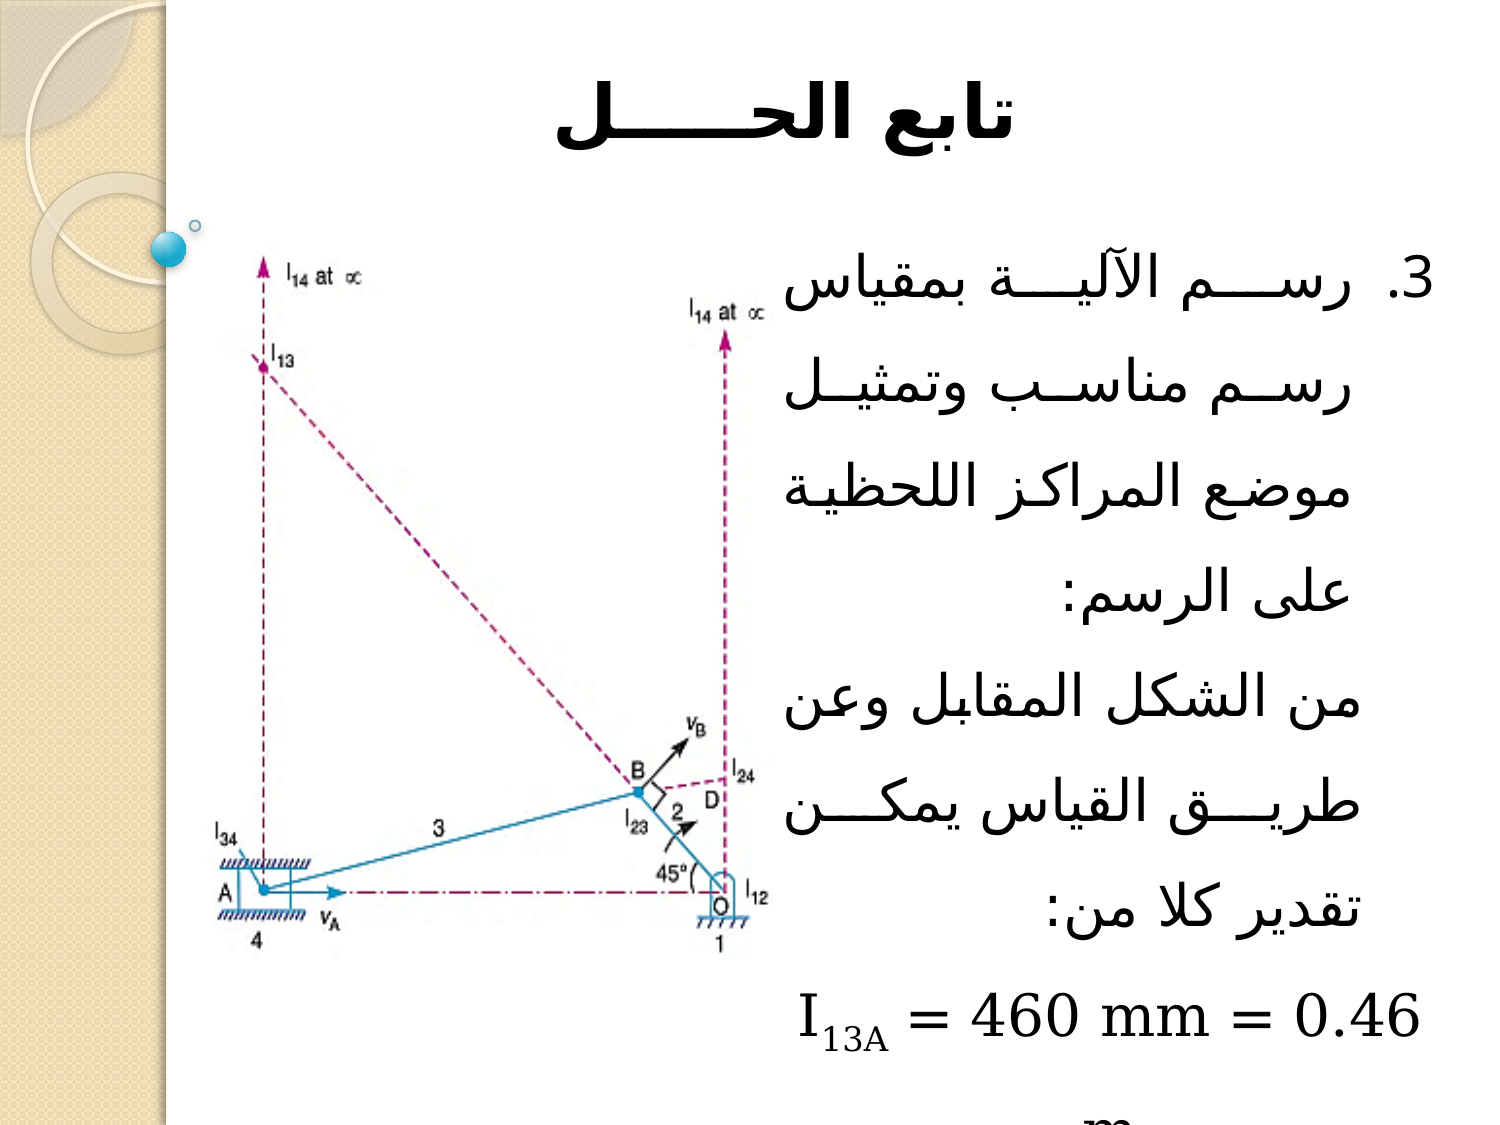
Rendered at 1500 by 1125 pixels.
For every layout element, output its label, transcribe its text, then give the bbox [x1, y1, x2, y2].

title تابع الحـــــل [215, 42, 1385, 161]
text_box رسم الآلية بمقياس رسم مناسب وتمثيل موضع المراكز اللحظية على الرسم: من الشكل المقابل وعن طريق القياس يمكن تقدير كلا من: I13A = 460 mm = 0.46 m I13B = 560 mm = 0.56 m [768, 196, 1454, 1125]
picture [206, 243, 774, 965]
